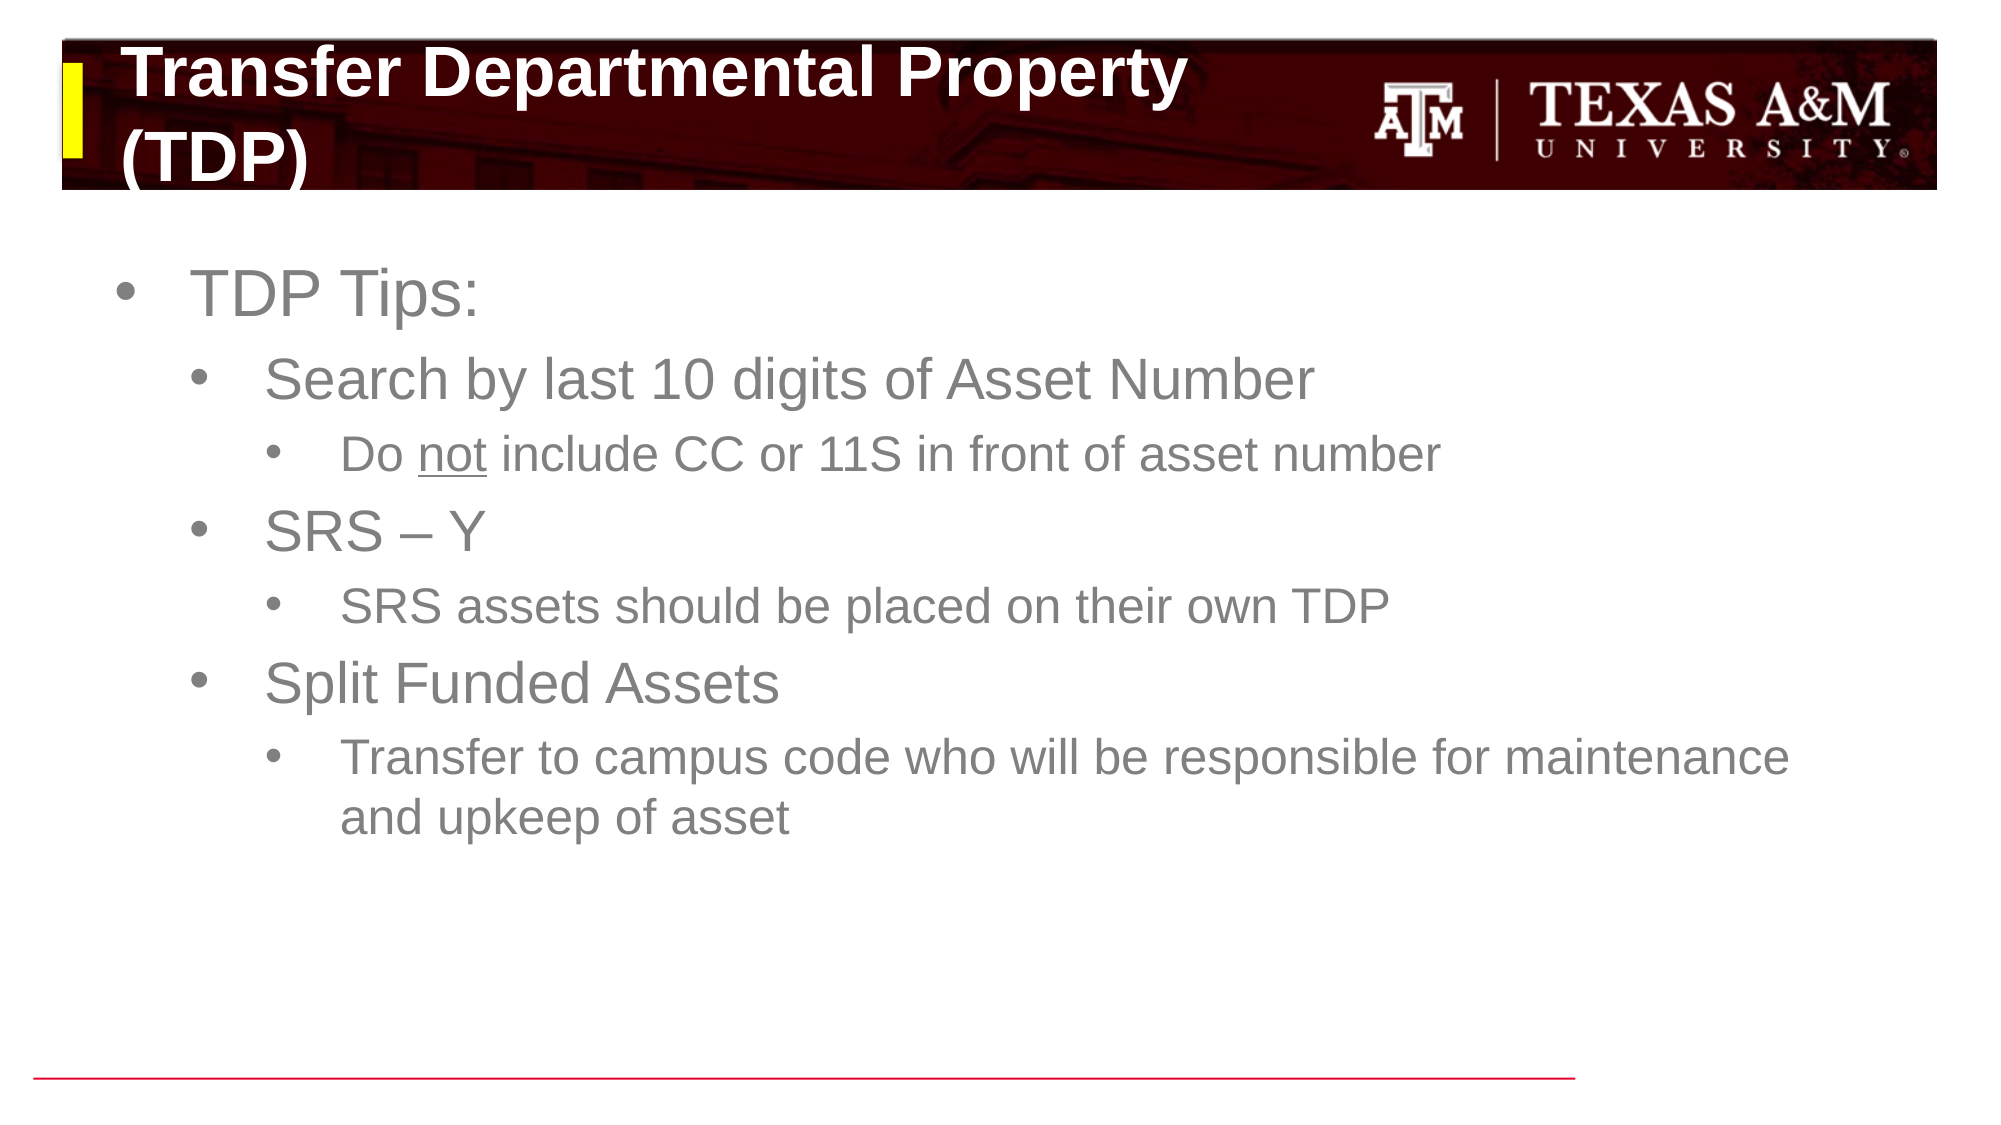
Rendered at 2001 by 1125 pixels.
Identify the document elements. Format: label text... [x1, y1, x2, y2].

title Transfer Departmental Property (TDP) [105, 16, 1367, 205]
list TDP Tips: Search by last 10 digits of Asset Number Do not include CC or 11S in front of asset number SRS – Y SRS assets should be placed on their own TDP Split Funded Assets Transfer to campus code who will be responsible for maintenance and upkeep of asset [99, 242, 1900, 1005]
picture [62, 37, 105, 190]
picture [1367, 37, 1937, 190]
